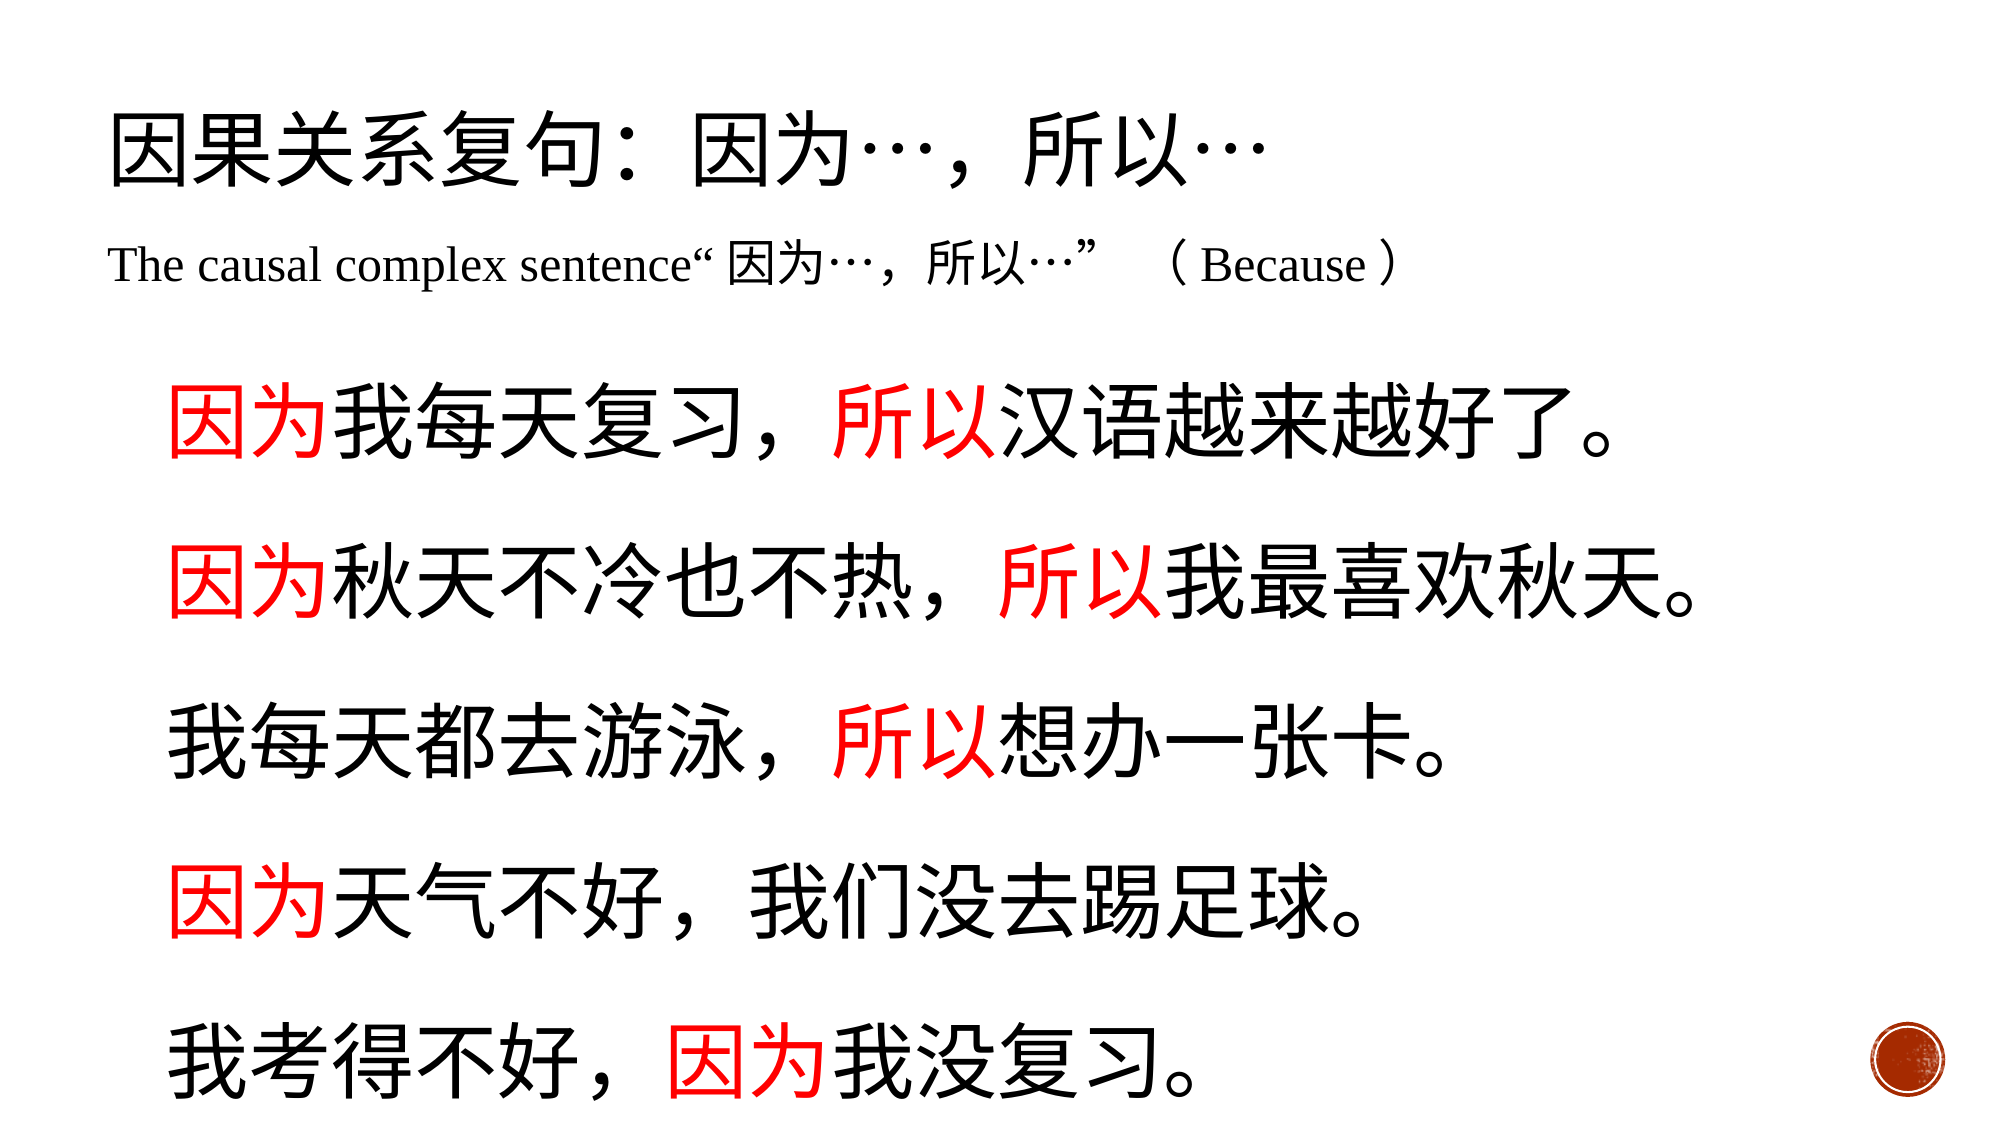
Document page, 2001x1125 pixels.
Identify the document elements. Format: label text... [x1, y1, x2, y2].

text_box 因为我每天复习，所以汉语越来越好了。 因为秋天不冷也不热，所以我最喜欢秋天。 我每天都去游泳，所以想办一张卡。 因为天气不好，我们没去踢足球。 我考得不好，因为我没复习。 [150, 302, 1988, 1117]
text_box 因果关系复句：因为…，所以… The causal complex sentence“因为…，所以…” （Because） [92, 96, 1552, 299]
